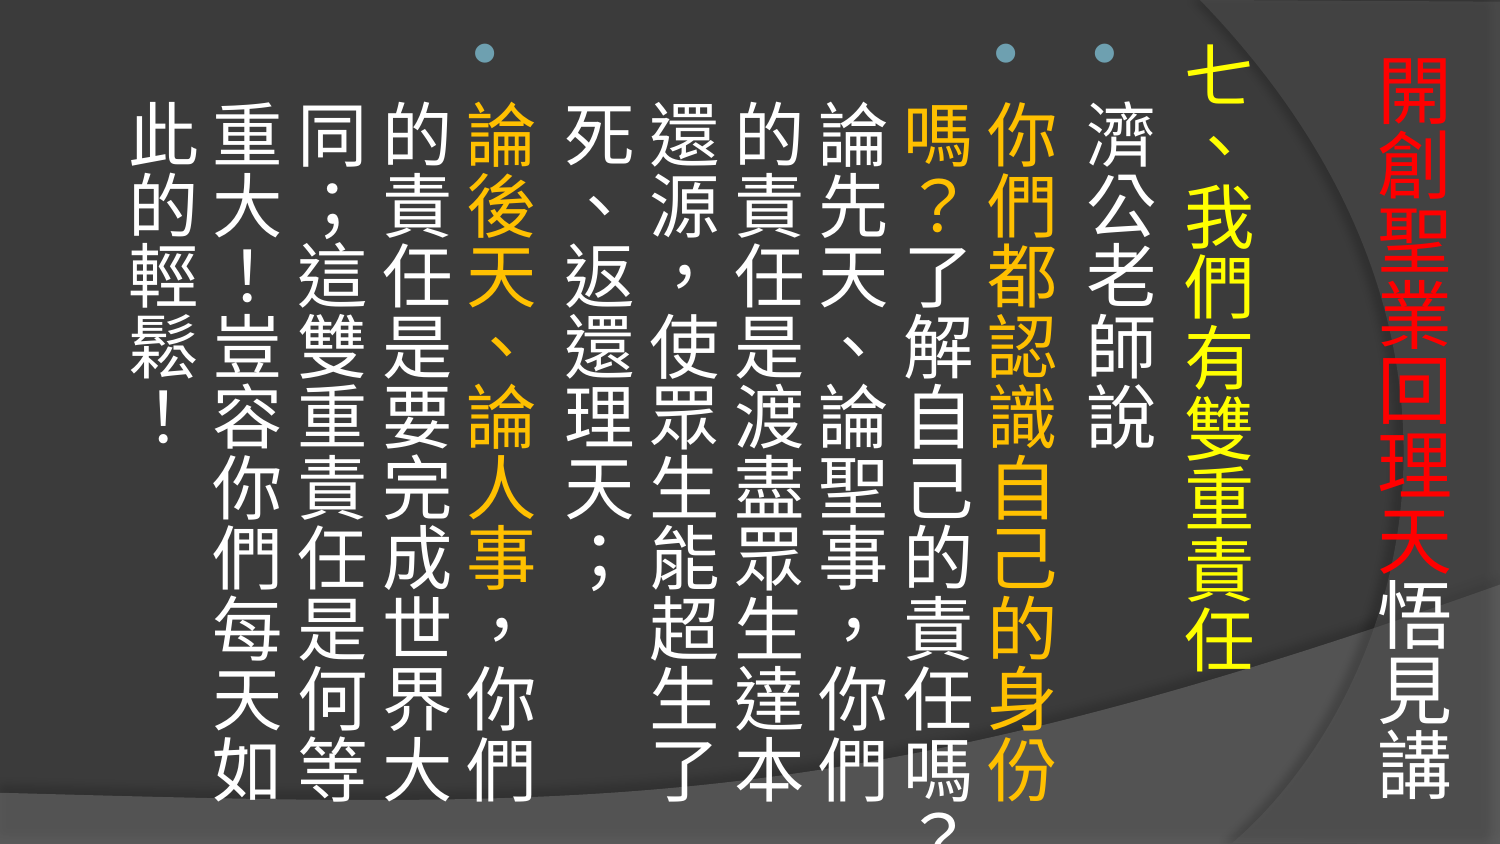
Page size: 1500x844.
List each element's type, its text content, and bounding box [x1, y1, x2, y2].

title 開創聖業回理天悟見講 [1353, 43, 1473, 812]
list 七、我們有雙重責任 濟公老師說 你們都認識自己的身份嗎？了解自己的責任嗎？論先天、論聖事，你們的責任是渡盡眾生達本還源，使眾生能超生了死、返還理天； 論後天、論人事，你們的責任是要完成世界大同；這雙重責任是何等重大！豈容你們每天如此的輕鬆！ [29, 20, 1353, 824]
